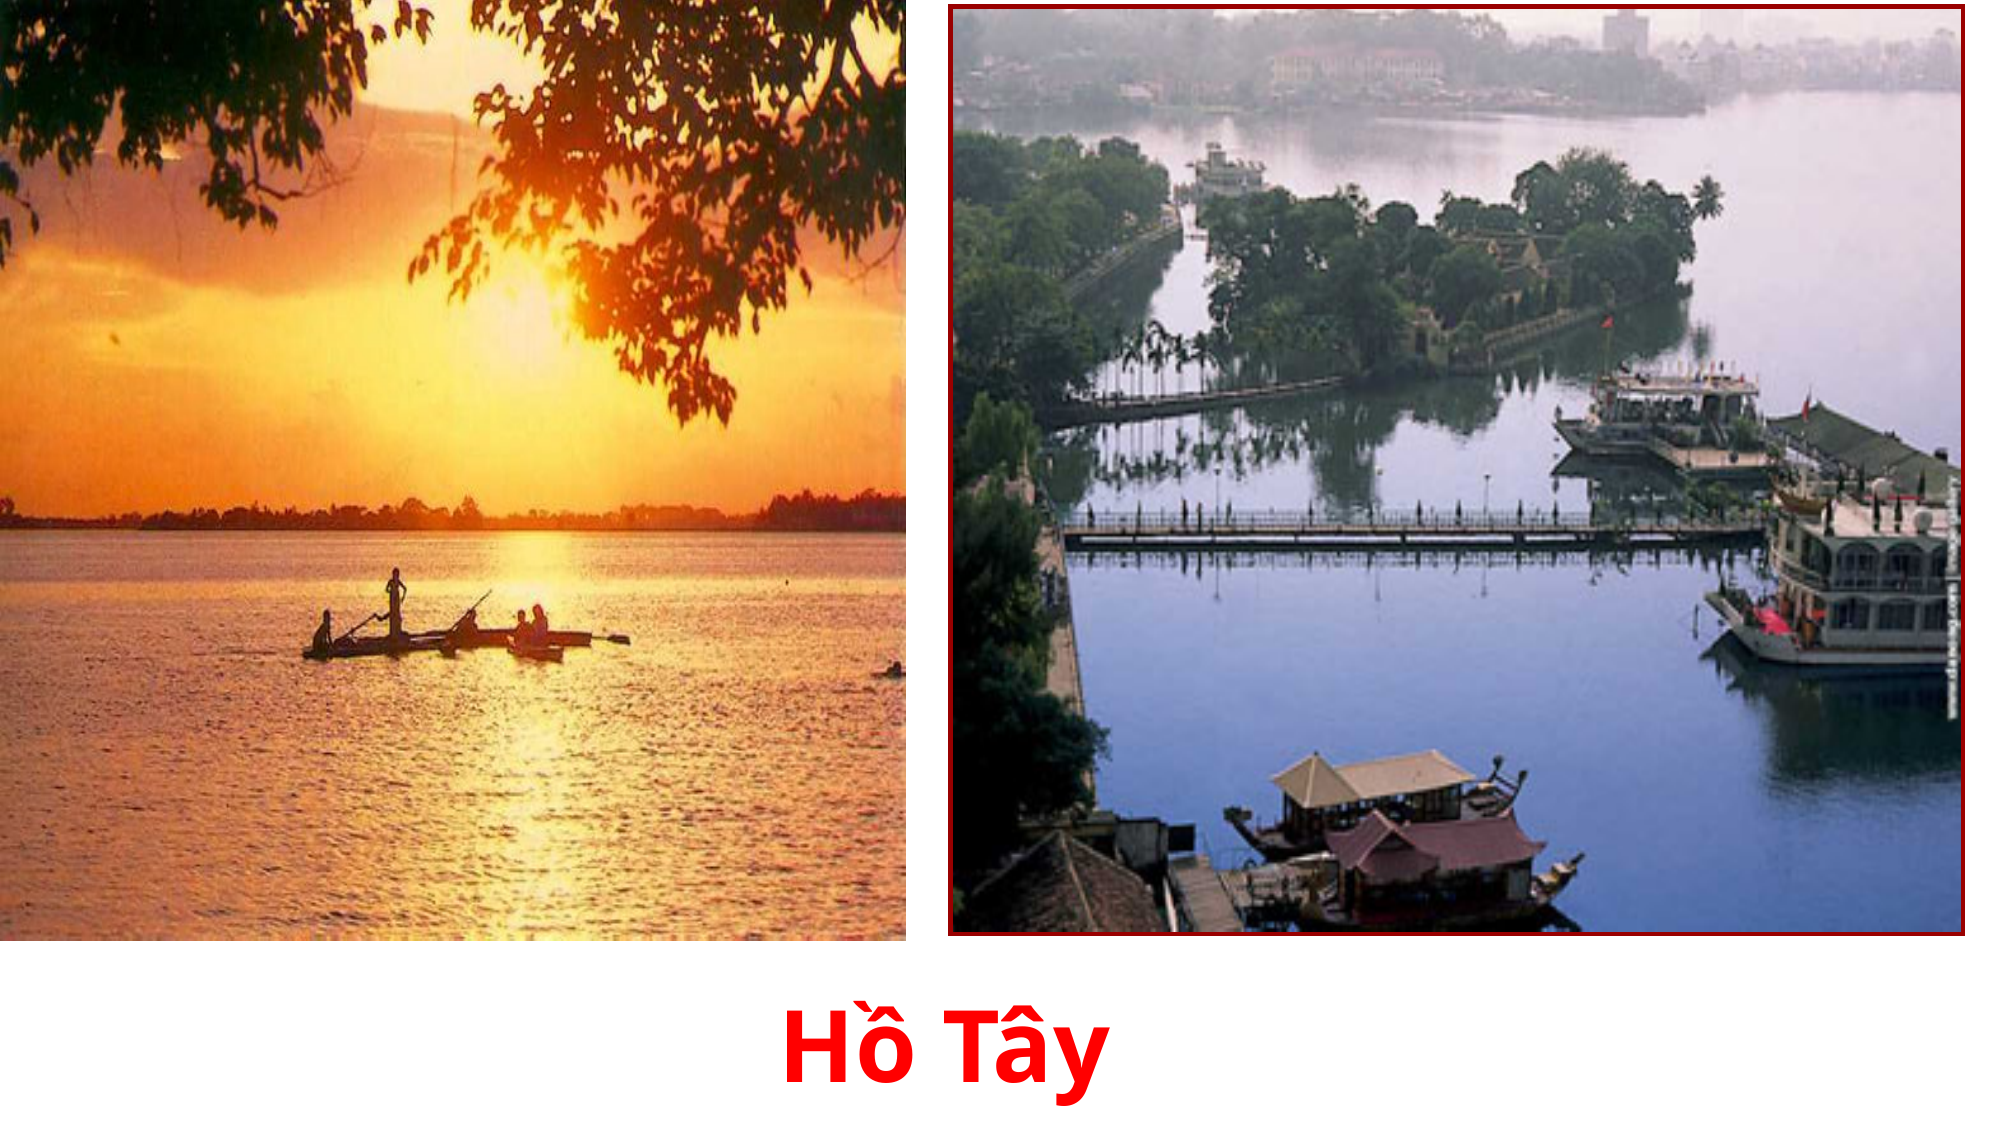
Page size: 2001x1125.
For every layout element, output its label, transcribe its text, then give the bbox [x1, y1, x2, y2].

text_box Hồ Tây [763, 975, 1284, 1110]
picture [0, 0, 906, 941]
picture [952, 8, 1961, 932]
